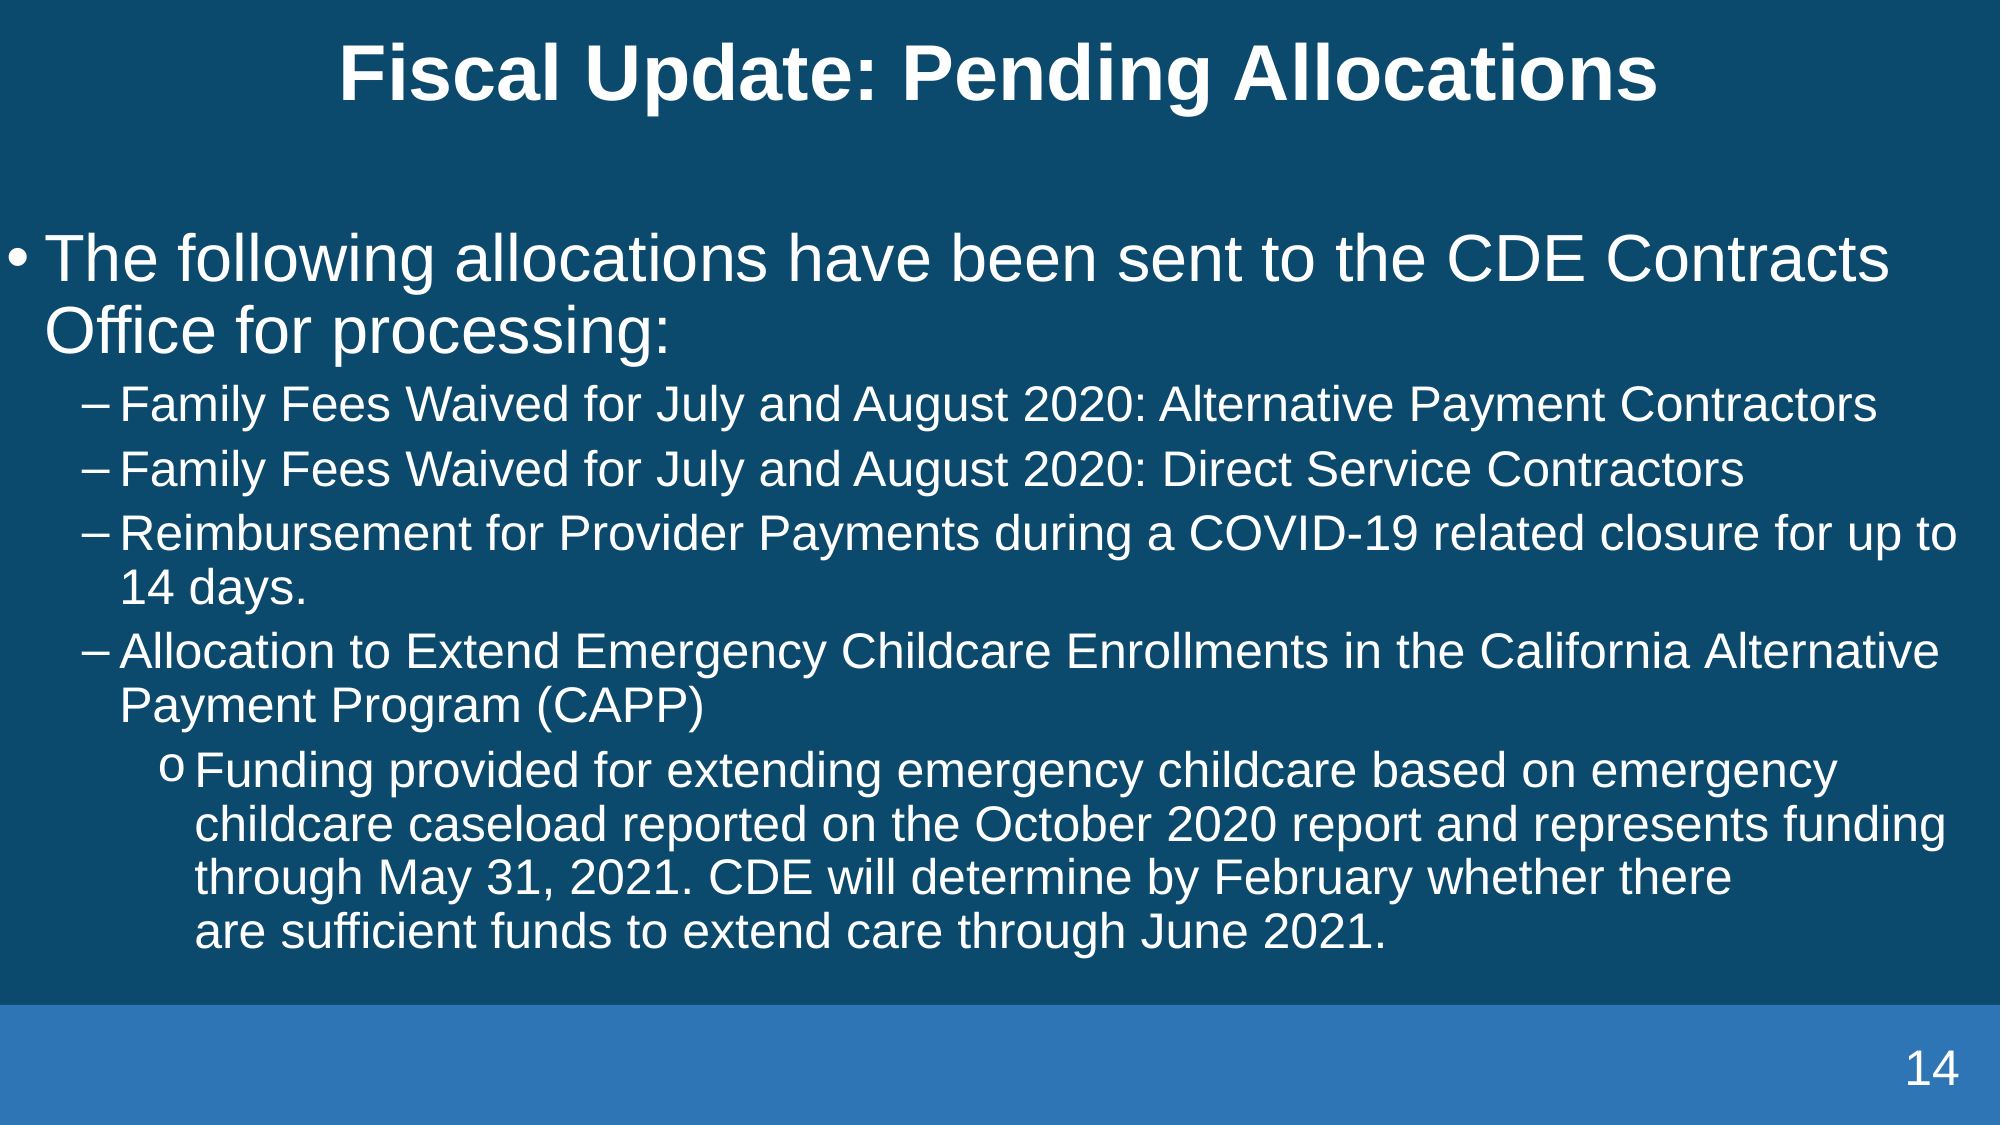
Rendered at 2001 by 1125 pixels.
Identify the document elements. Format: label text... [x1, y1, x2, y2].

title Fiscal Update: Pending Allocations [24, 0, 1975, 151]
list The following allocations have been sent to the CDE Contracts Office for processing: Family Fees Waived for July and August 2020: Alternative Payment Contractors Family Fees Waived for July and August 2020: Direct Service Contractors Reimbursement for Provider Payments during a COVID-19 related closure for up to 14 days. Allocation to Extend Emergency Childcare Enrollments in the California Alternative Payment Program (CAPP) Funding provided for extending emergency childcare based on emergency childcare caseload reported on the October 2020 report and represents funding through May 31, 2021. CDE will determine by February whether there are sufficient funds to extend care through June 2021. [0, 216, 2000, 1125]
